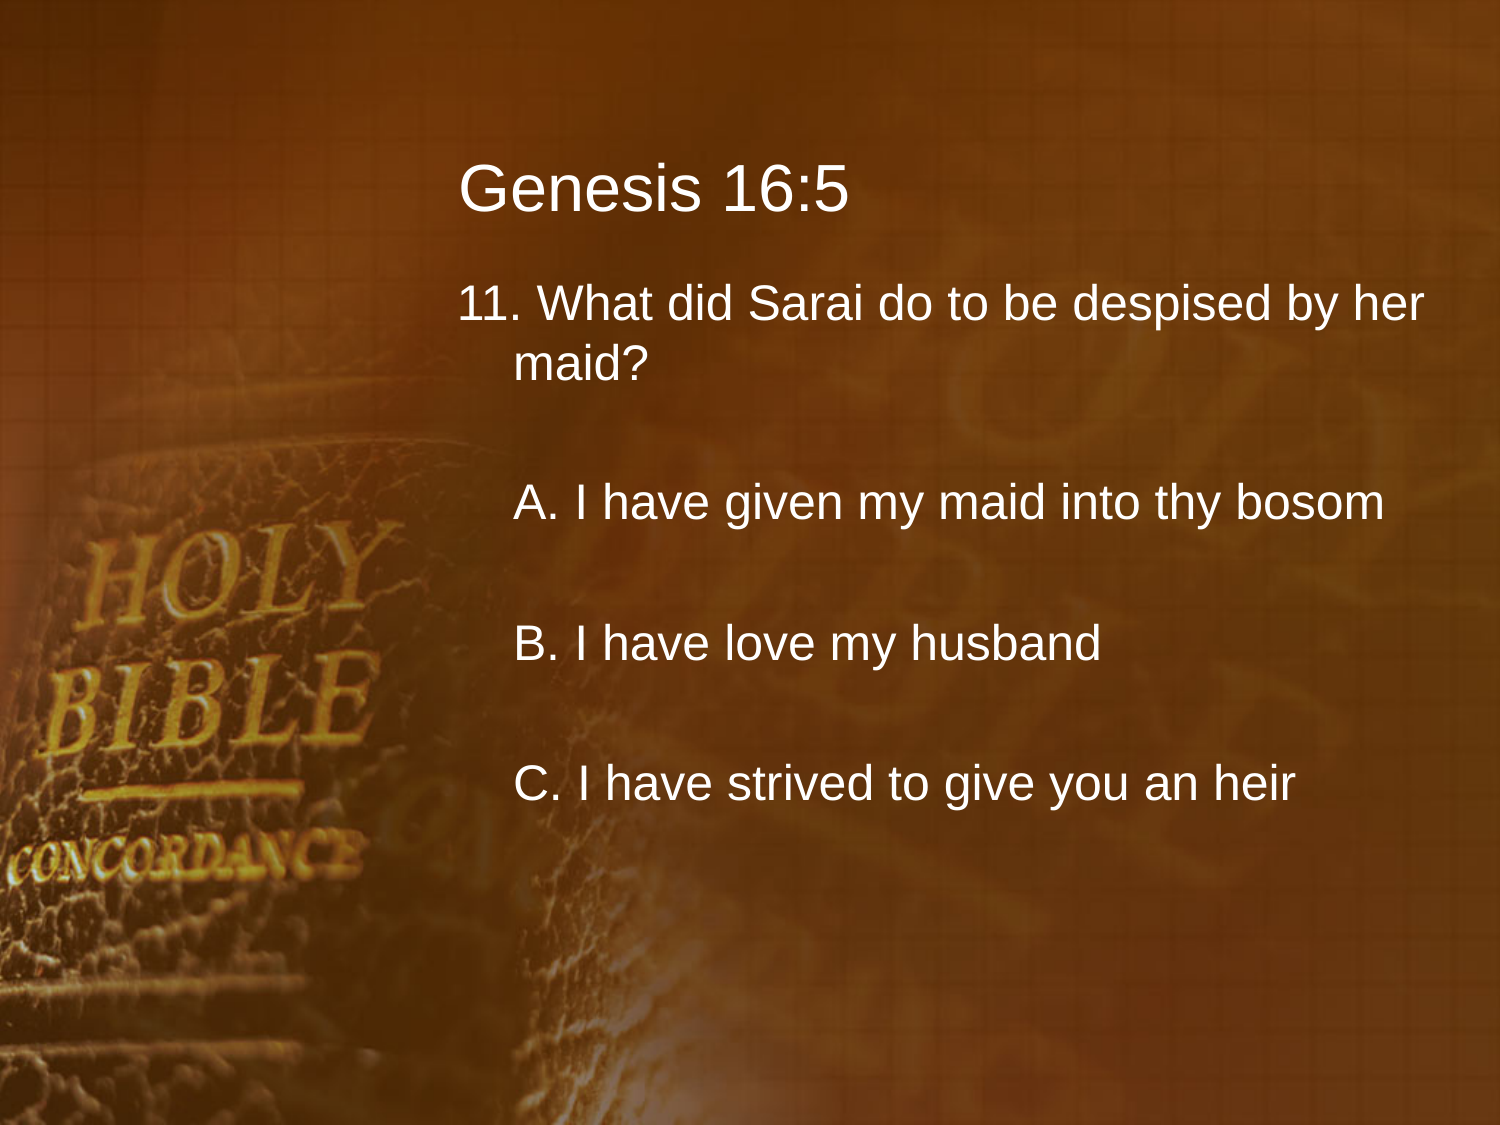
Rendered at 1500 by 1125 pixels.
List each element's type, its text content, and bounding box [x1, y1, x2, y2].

picture [0, 0, 1500, 1125]
list 11. What did Sarai do to be despised by her maid? A. I have given my maid into thy bosom B. I have love my husband C. I have strived to give you an heir [441, 262, 1480, 1006]
title Genesis 16:5 [443, 44, 1480, 233]
